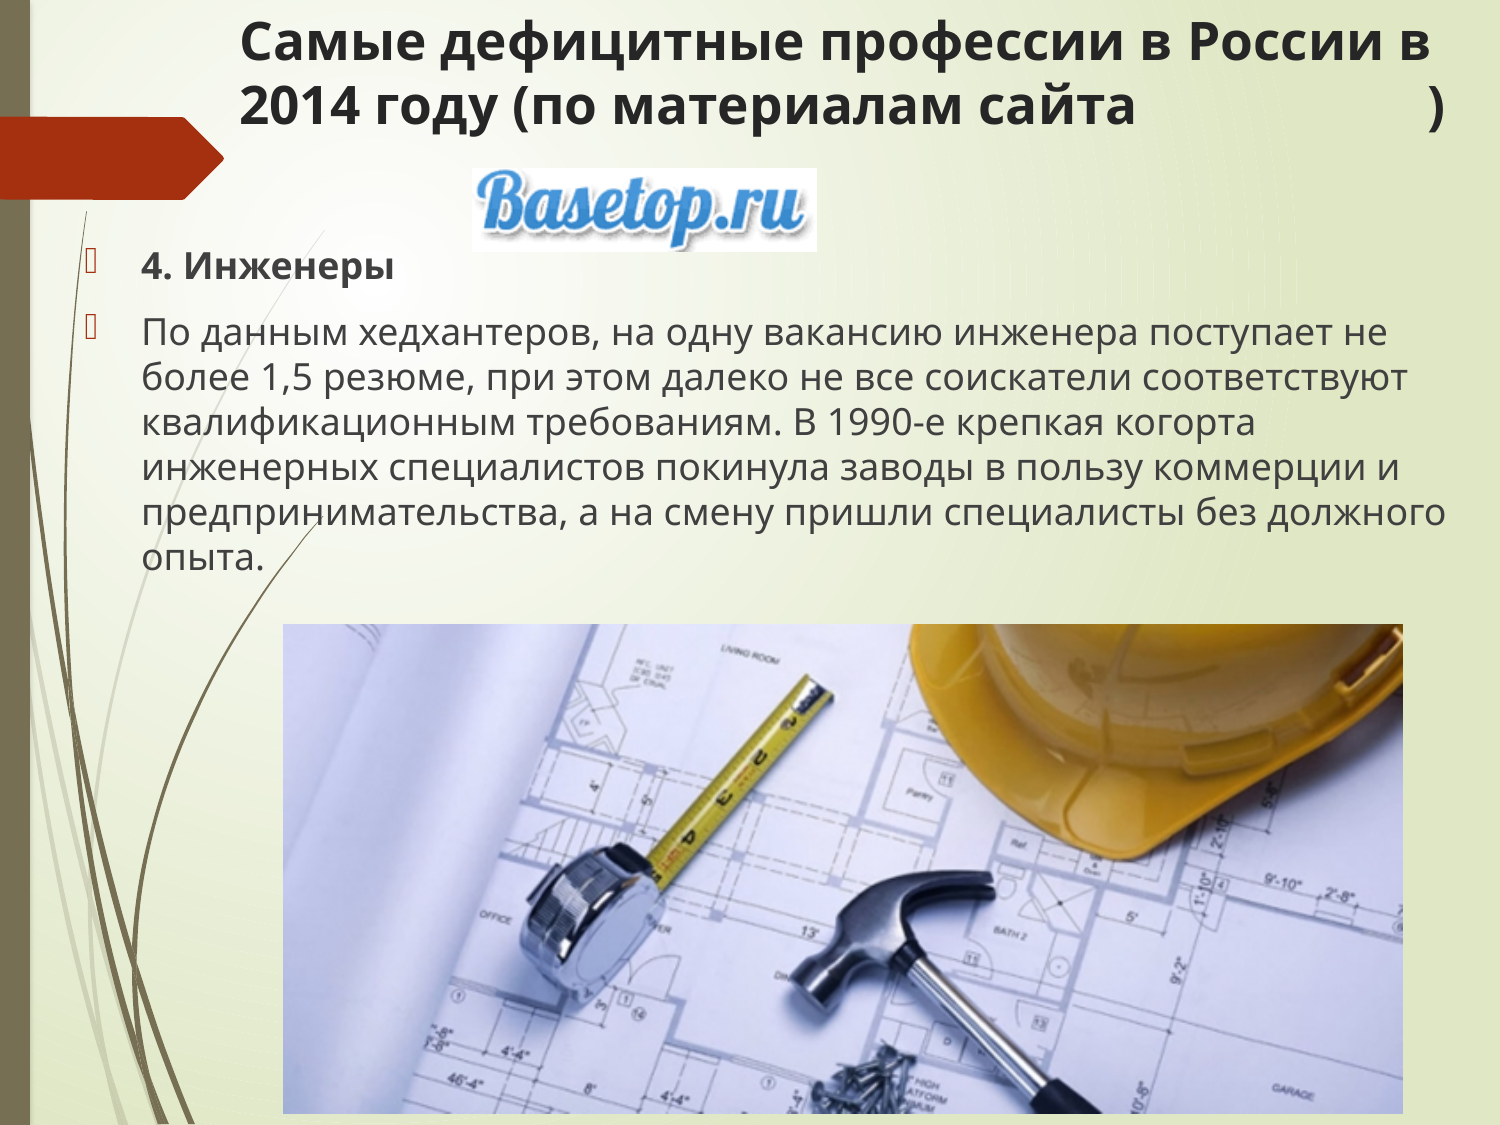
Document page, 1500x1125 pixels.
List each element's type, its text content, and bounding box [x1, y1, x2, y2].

picture [283, 624, 1403, 1114]
title Самые дефицитные профессии в России в 2014 году (по материалам сайта ) [224, 0, 1482, 211]
picture [472, 168, 817, 252]
list 4. Инженеры По данным хедхантеров, на одну вакансию инженера поступает не более 1,5 резюме, при этом далеко не все соискатели соответствуют квалификационным требованиям. В 1990-е крепкая когорта инженерных специалистов покинула заводы в пользу коммерции и предпринимательства, а на смену пришли специалисты без должного опыта. [69, 234, 1482, 600]
text_box [20, 0, 71, 4]
